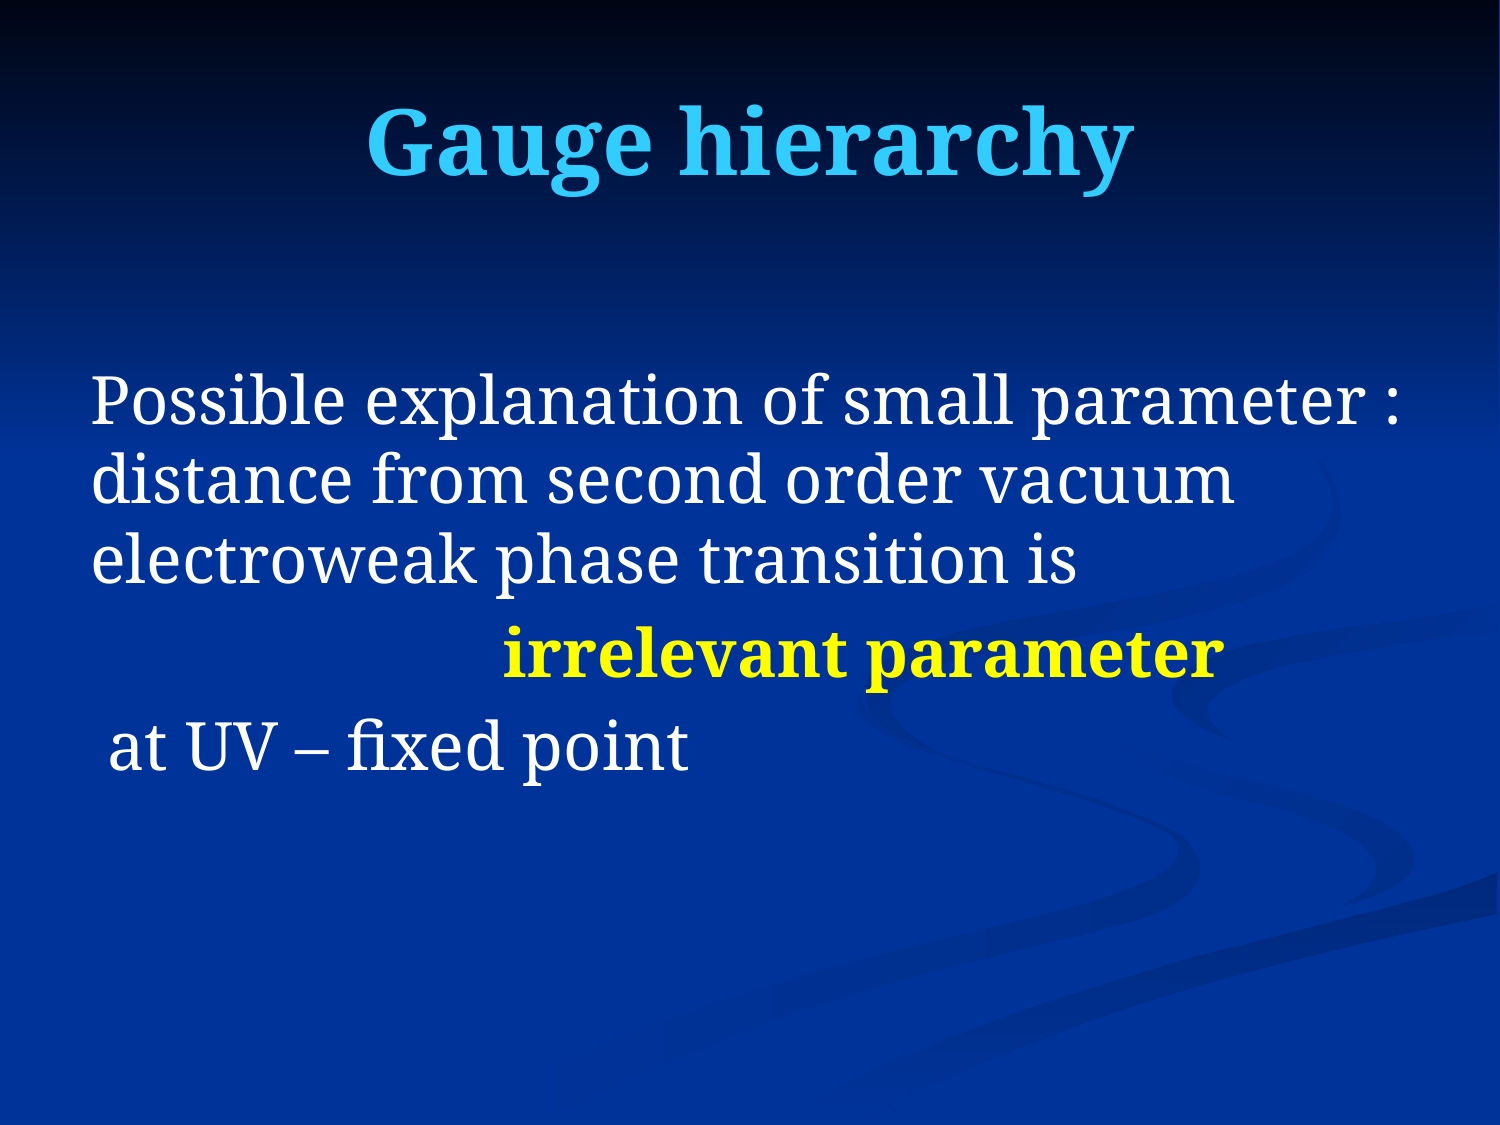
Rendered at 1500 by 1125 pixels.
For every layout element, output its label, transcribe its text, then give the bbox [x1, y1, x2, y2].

title Gauge hierarchy [74, 44, 1426, 233]
list Possible explanation of small parameter : distance from second order vacuum electroweak phase transition is irrelevant parameter at UV – fixed point [74, 349, 1448, 1006]
